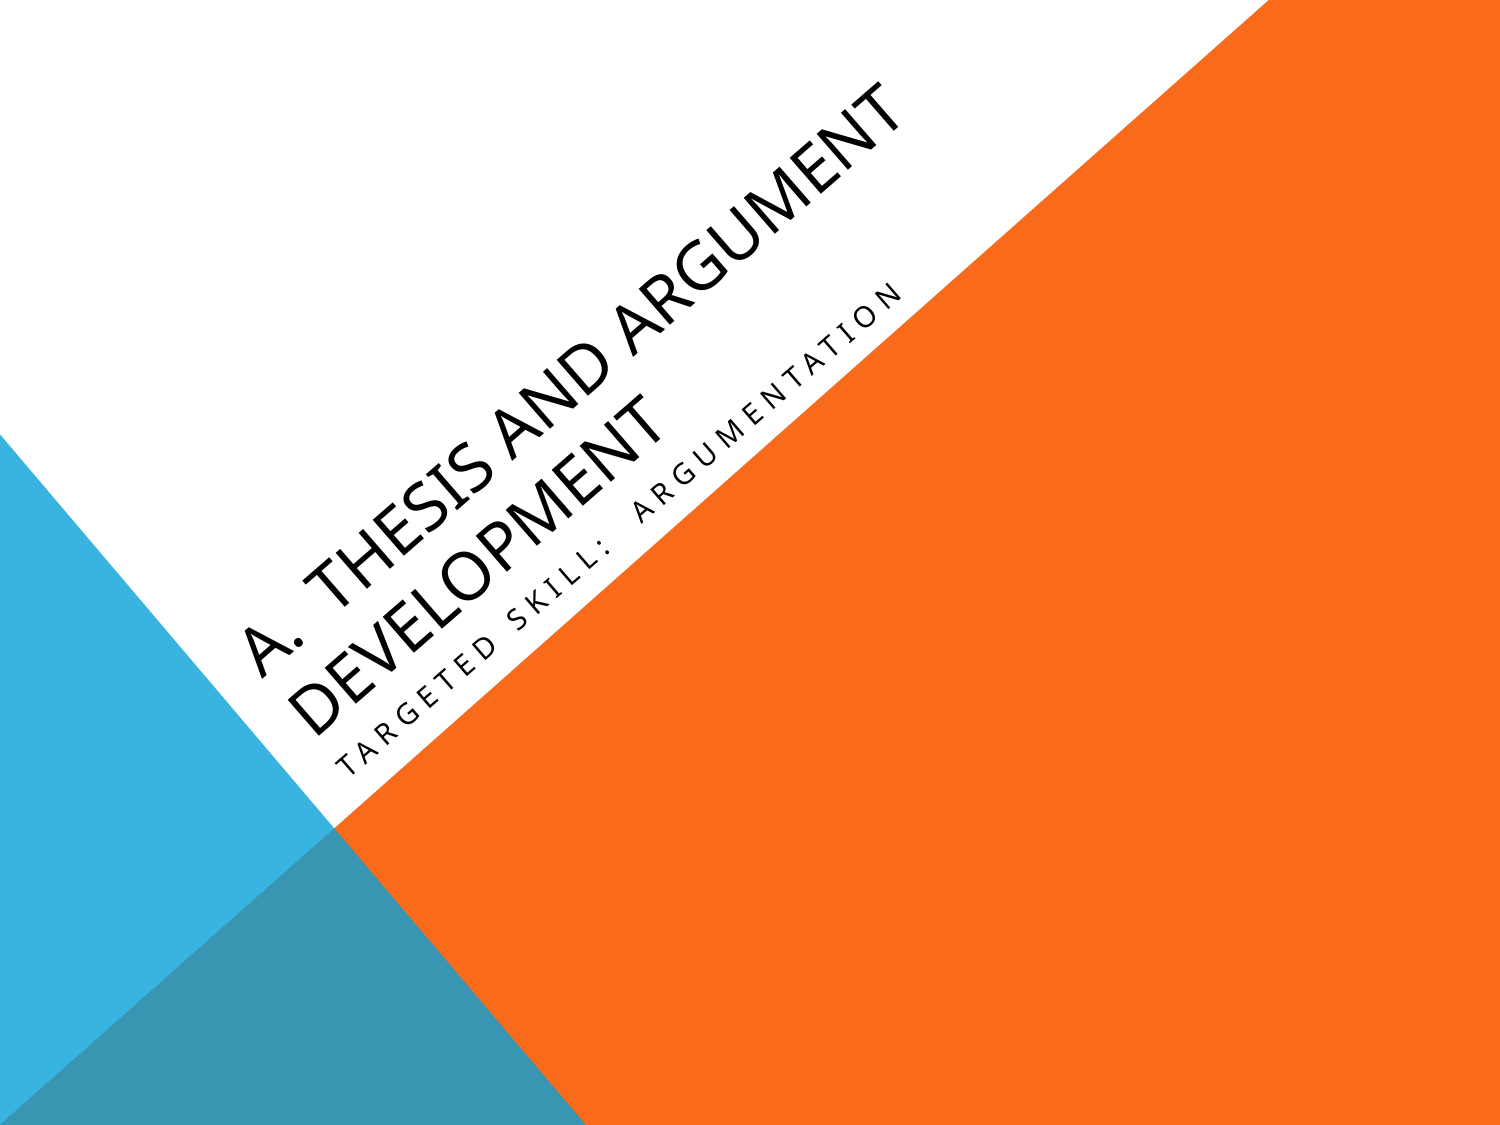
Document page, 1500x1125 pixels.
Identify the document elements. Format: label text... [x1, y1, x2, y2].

list Targeted Skill: Argumentation [312, 61, 1155, 803]
title A. Thesis and Argument Development [183, 3, 1013, 761]
